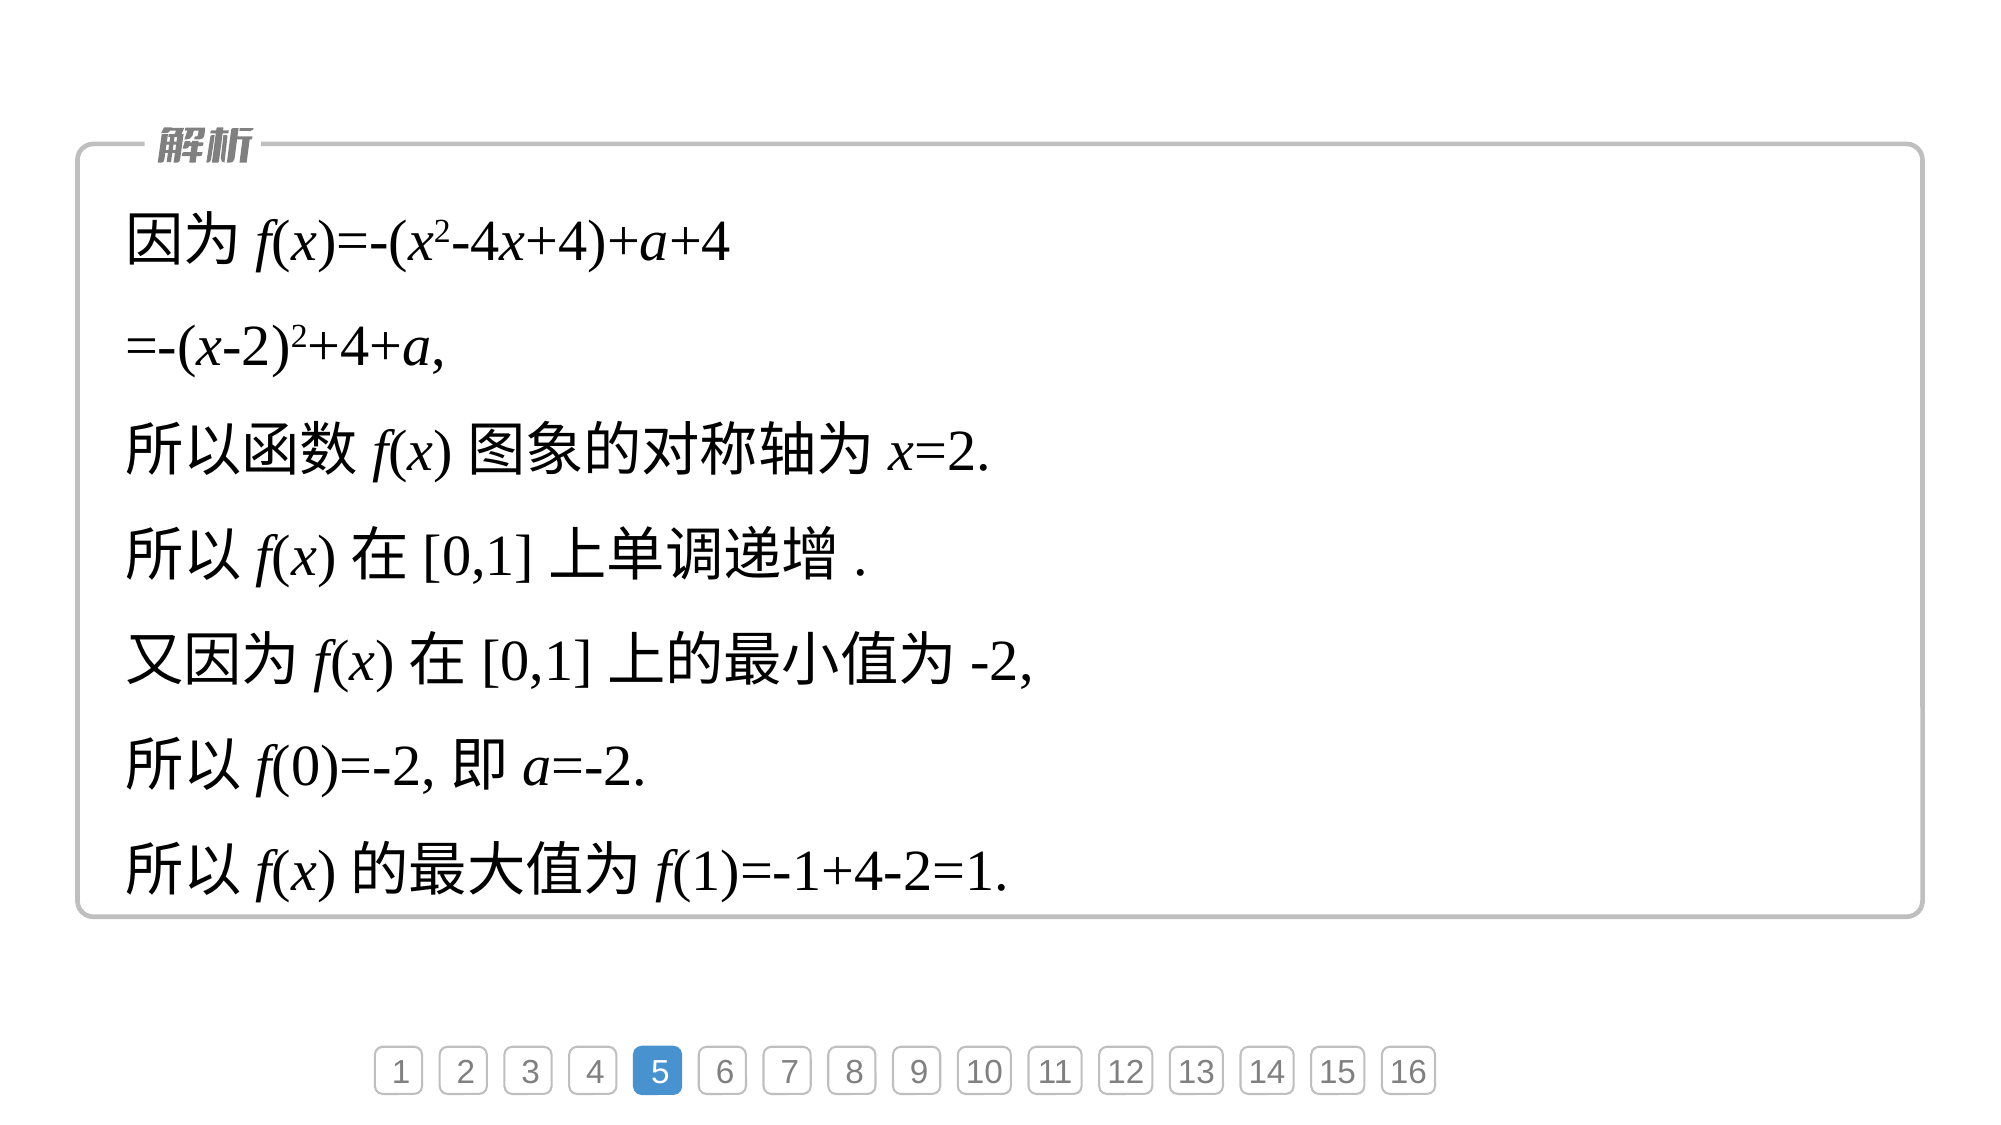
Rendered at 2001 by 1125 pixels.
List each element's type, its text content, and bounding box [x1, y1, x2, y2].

text_box 3 [503, 1045, 553, 1096]
text_box 5 [632, 1045, 683, 1096]
text_box 13 [1168, 1045, 1225, 1096]
text_box 11 [1027, 1045, 1083, 1096]
text_box 1 [373, 1045, 424, 1096]
text_box 8 [827, 1045, 877, 1096]
text_box 16 [1380, 1045, 1437, 1096]
text_box 6 [697, 1045, 748, 1096]
text_box 2 [438, 1045, 488, 1096]
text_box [77, 125, 1923, 917]
text_box 4 [568, 1045, 618, 1096]
text_box 7 [762, 1045, 812, 1096]
text_box 14 [1239, 1045, 1295, 1096]
text_box 15 [1310, 1045, 1366, 1096]
text_box 12 [1098, 1045, 1154, 1096]
text_box 10 [956, 1045, 1012, 1096]
text_box 9 [891, 1045, 942, 1096]
